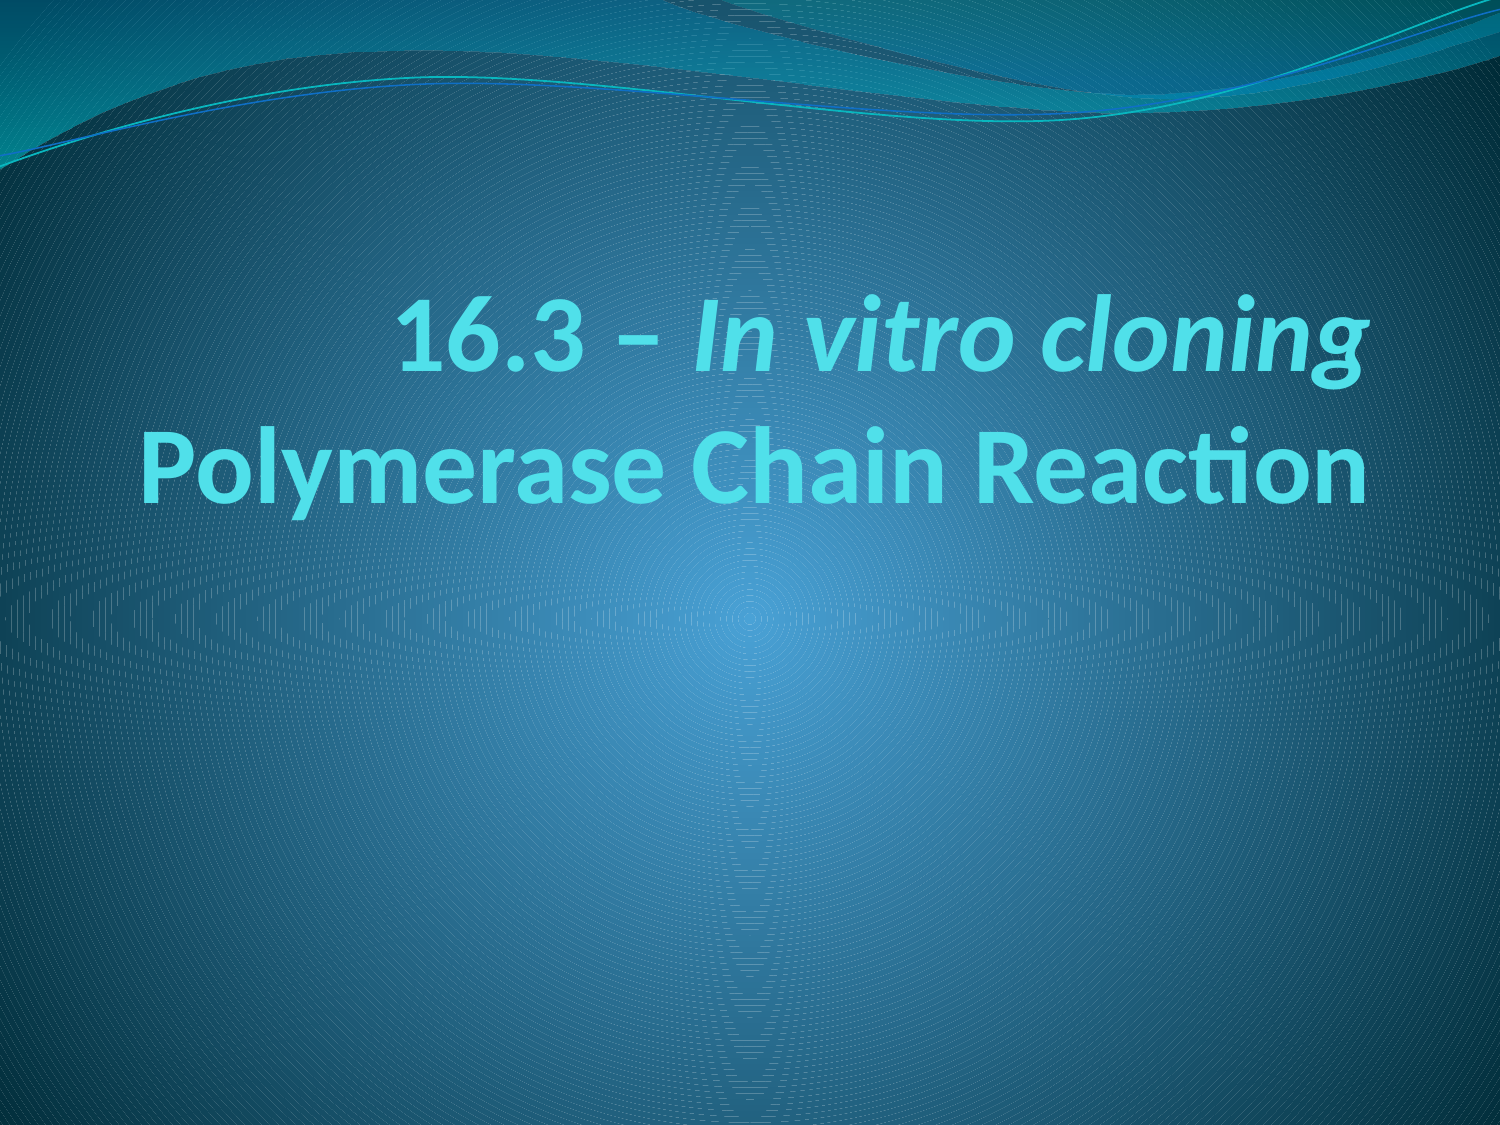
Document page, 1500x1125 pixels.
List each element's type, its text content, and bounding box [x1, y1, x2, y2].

title 16.3 – In vitro cloning Polymerase Chain Reaction [87, 224, 1376, 526]
